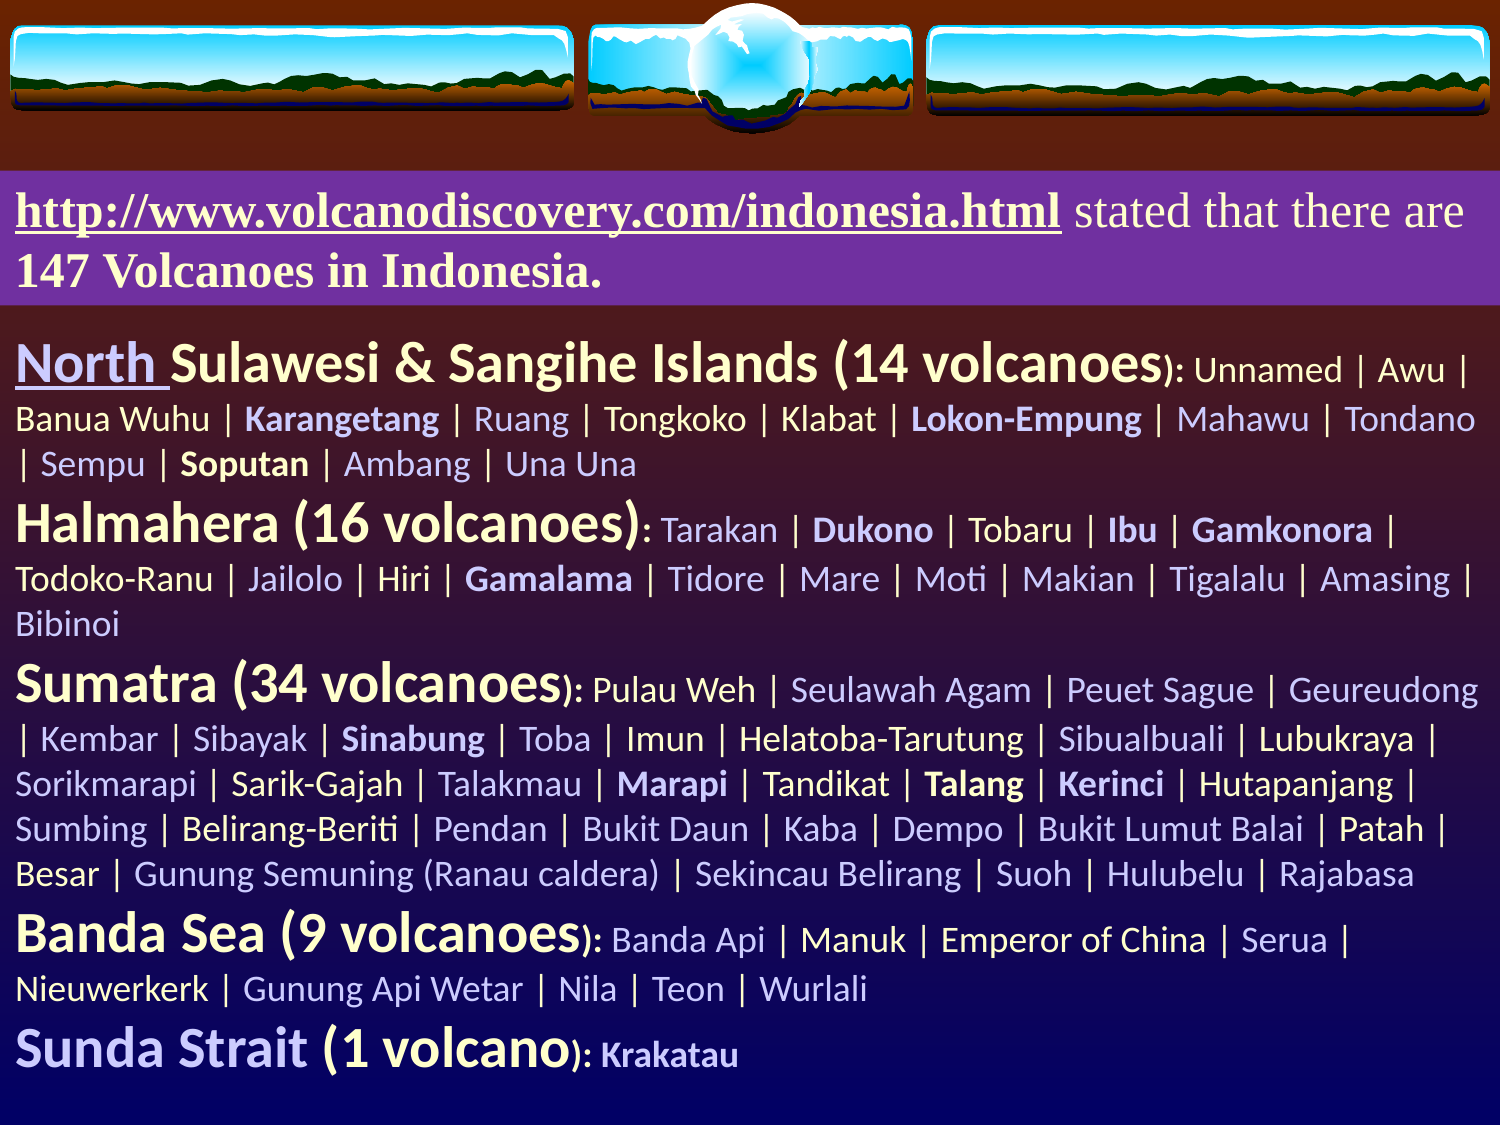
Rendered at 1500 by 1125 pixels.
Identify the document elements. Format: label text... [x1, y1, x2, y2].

text_box http://www.volcanodiscovery.com/indonesia.html stated that there are 147 Volcanoes in Indonesia. [0, 170, 1500, 306]
text_box North Sulawesi & Sangihe Islands (14 volcanoes): Unnamed | Awu | Banua Wuhu | Karangetang | Ruang | Tongkoko | Klabat | Lokon-Empung | Mahawu | Tondano | Sempu | Soputan | Ambang | Una Una Halmahera (16 volcanoes): Tarakan | Dukono | Tobaru | Ibu | Gamkonora | Todoko-Ranu | Jailolo | Hiri | Gamalama | Tidore | Mare | Moti | Makian | Tigalalu | Amasing | Bibinoi Sumatra (34 volcanoes): Pulau Weh | Seulawah Agam | Peuet Sague | Geureudong | Kembar | Sibayak | Sinabung | Toba | Imun | Helatoba-Tarutung | Sibualbuali | Lubukraya | Sorikmarapi | Sarik-Gajah | Talakmau | Marapi | Tandikat | Talang | Kerinci | Hutapanjang | Sumbing | Belirang-Beriti | Pendan | Bukit Daun | Kaba | Dempo | Bukit Lumut Balai | Patah | Besar | Gunung Semuning (Ranau caldera) | Sekincau Belirang | Suoh | Hulubelu | Rajabasa Banda Sea (9 volcanoes): Banda Api | Manuk | Emperor of China | Serua | Nieuwerkerk | Gunung Api Wetar | Nila | Teon | Wurlali Sunda Strait (1 volcano): Krakatau [0, 316, 1500, 1125]
